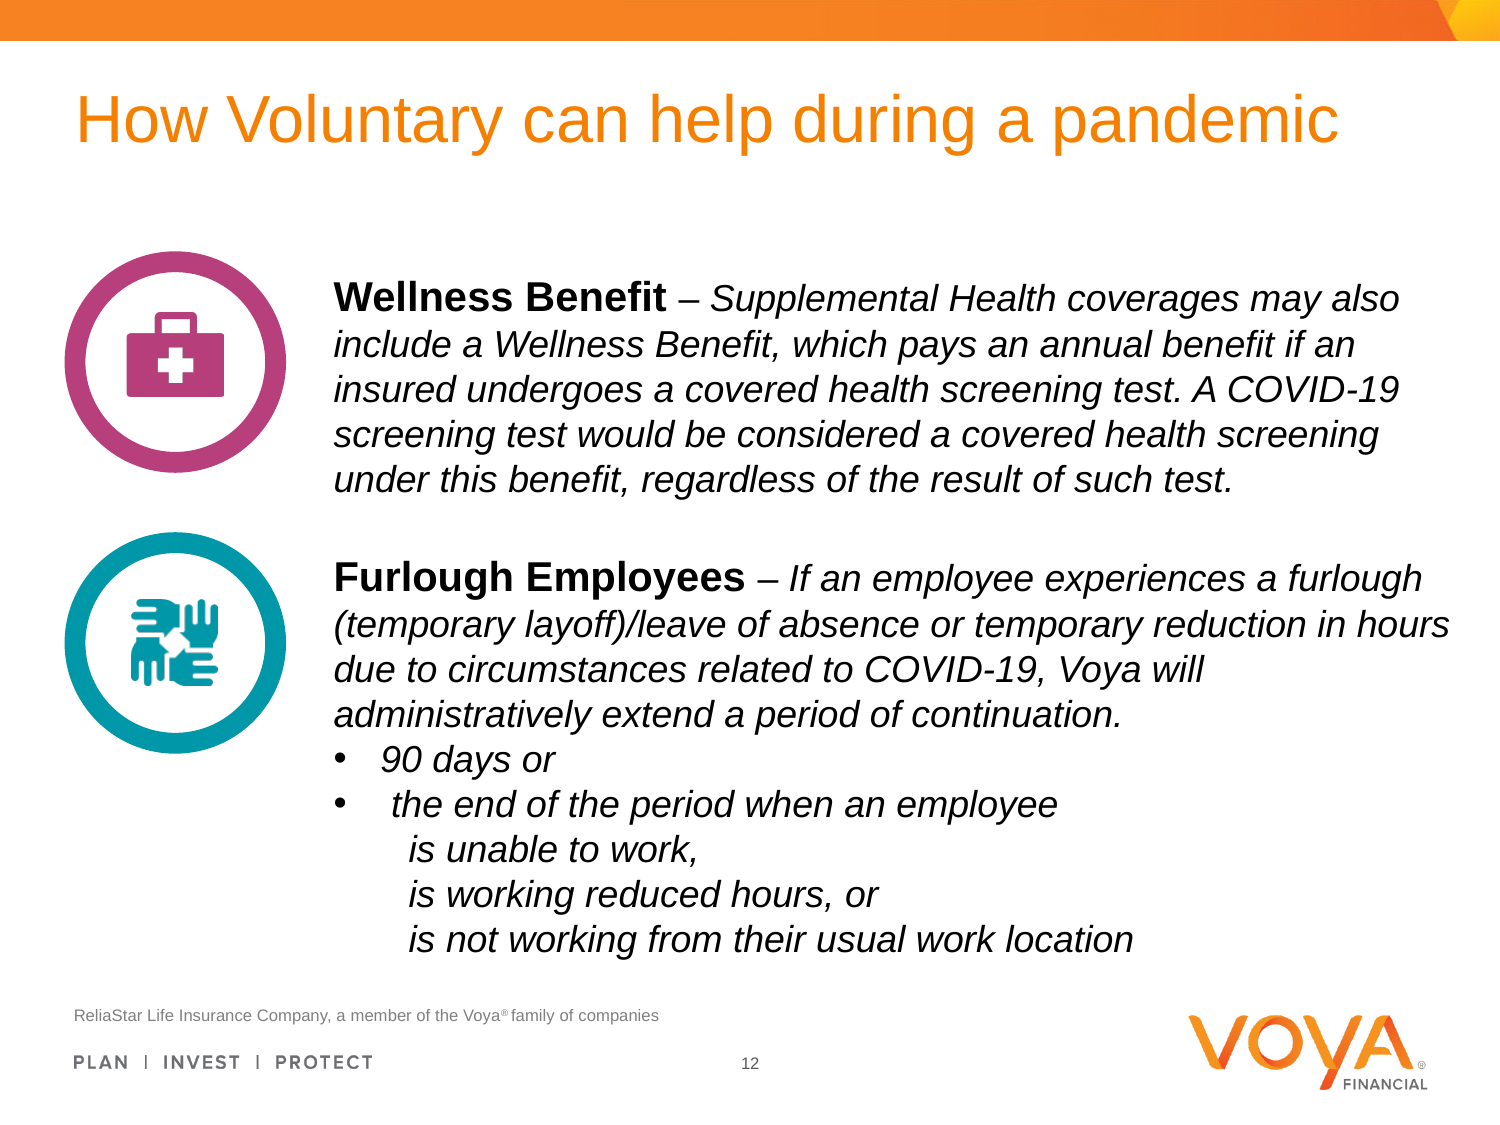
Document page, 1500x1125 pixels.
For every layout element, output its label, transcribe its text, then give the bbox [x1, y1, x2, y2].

text_box Wellness Benefit – Supplemental Health coverages may also include a Wellness Benefit, which pays an annual benefit if an insured undergoes a covered health screening test. A COVID-19 screening test would be considered a covered health screening under this benefit, regardless of the result of such test. [318, 262, 1475, 508]
text_box How Voluntary can help during a pandemic [0, 0, 1500, 225]
text_box [72, 540, 278, 746]
picture [74, 1055, 372, 1069]
picture [126, 312, 225, 397]
picture [131, 599, 220, 687]
picture [1186, 985, 1429, 1122]
text_box Furlough Employees – If an employee experiences a furlough (temporary layoff)/leave of absence or temporary reduction in hours due to circumstances related to COVID-19, Voya will administratively extend a period of continuation. 90 days or the end of the period when an employee is unable to work, is working reduced hours, or is not working from their usual work location [318, 542, 1475, 968]
text_box [72, 259, 278, 465]
